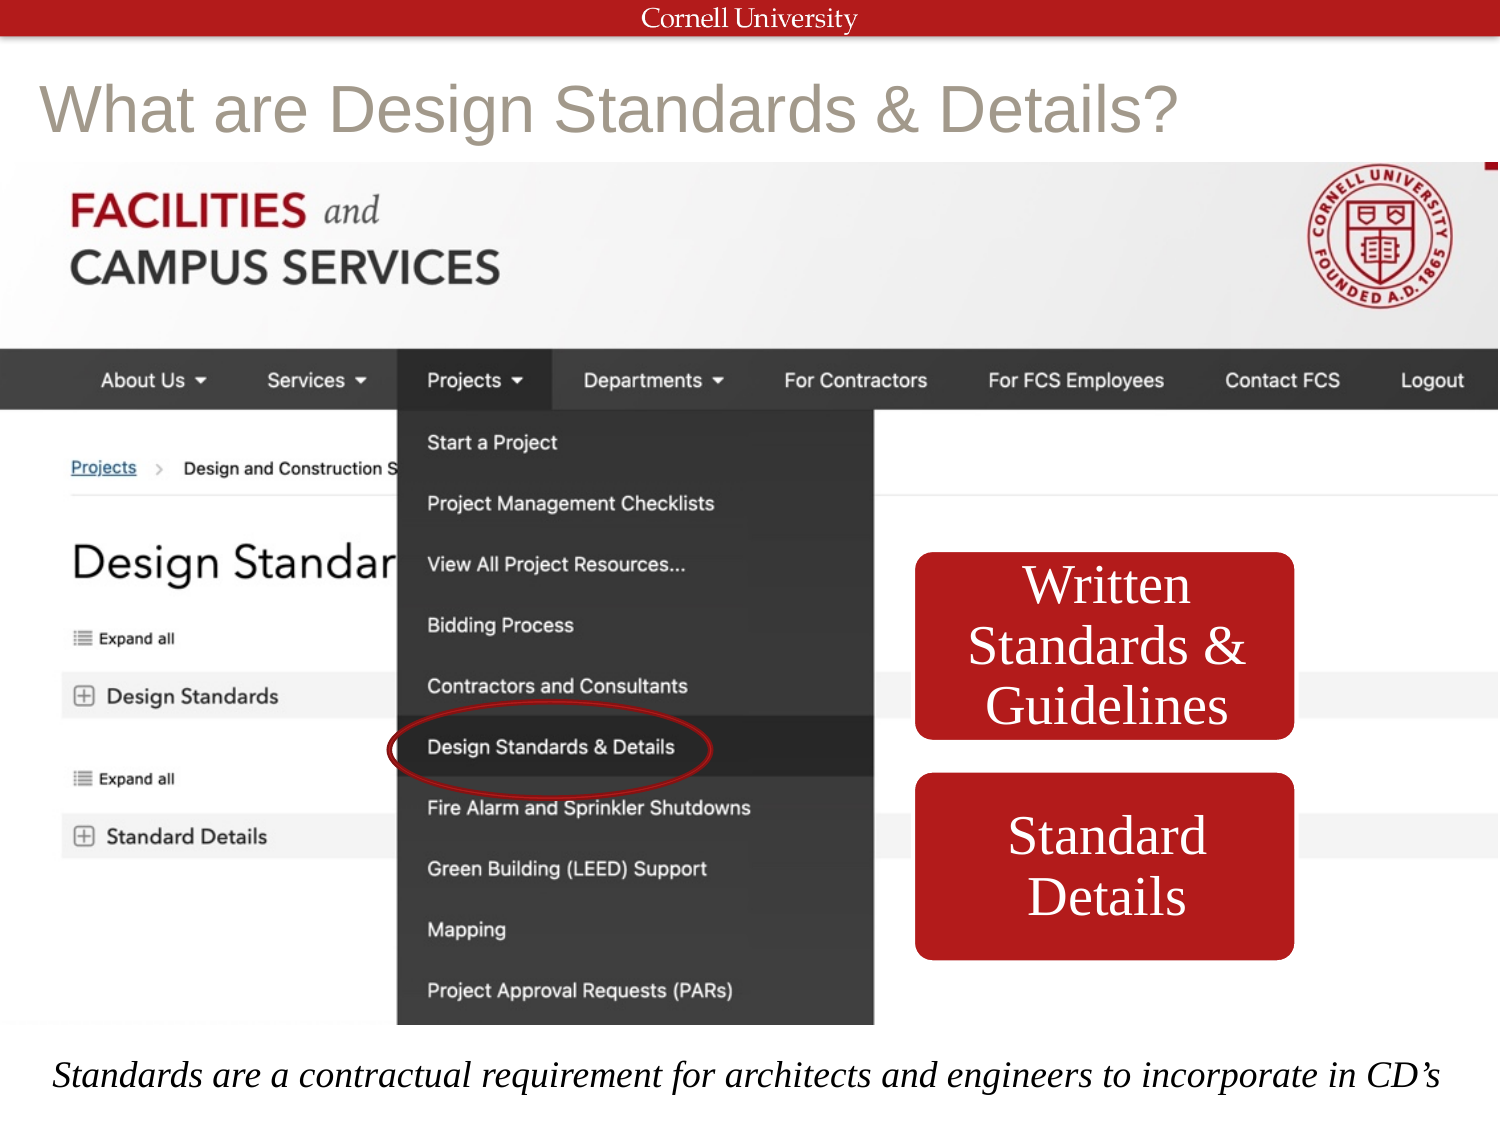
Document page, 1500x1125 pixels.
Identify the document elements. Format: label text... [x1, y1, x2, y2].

text_box What are Design Standards & Details? [24, 50, 1475, 159]
text_box Standards are a contractual requirement for architects and engineers to incorporate in CD’s [37, 1042, 1475, 1103]
picture [0, 162, 1498, 1026]
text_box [868, 549, 1342, 963]
picture [635, 0, 858, 50]
